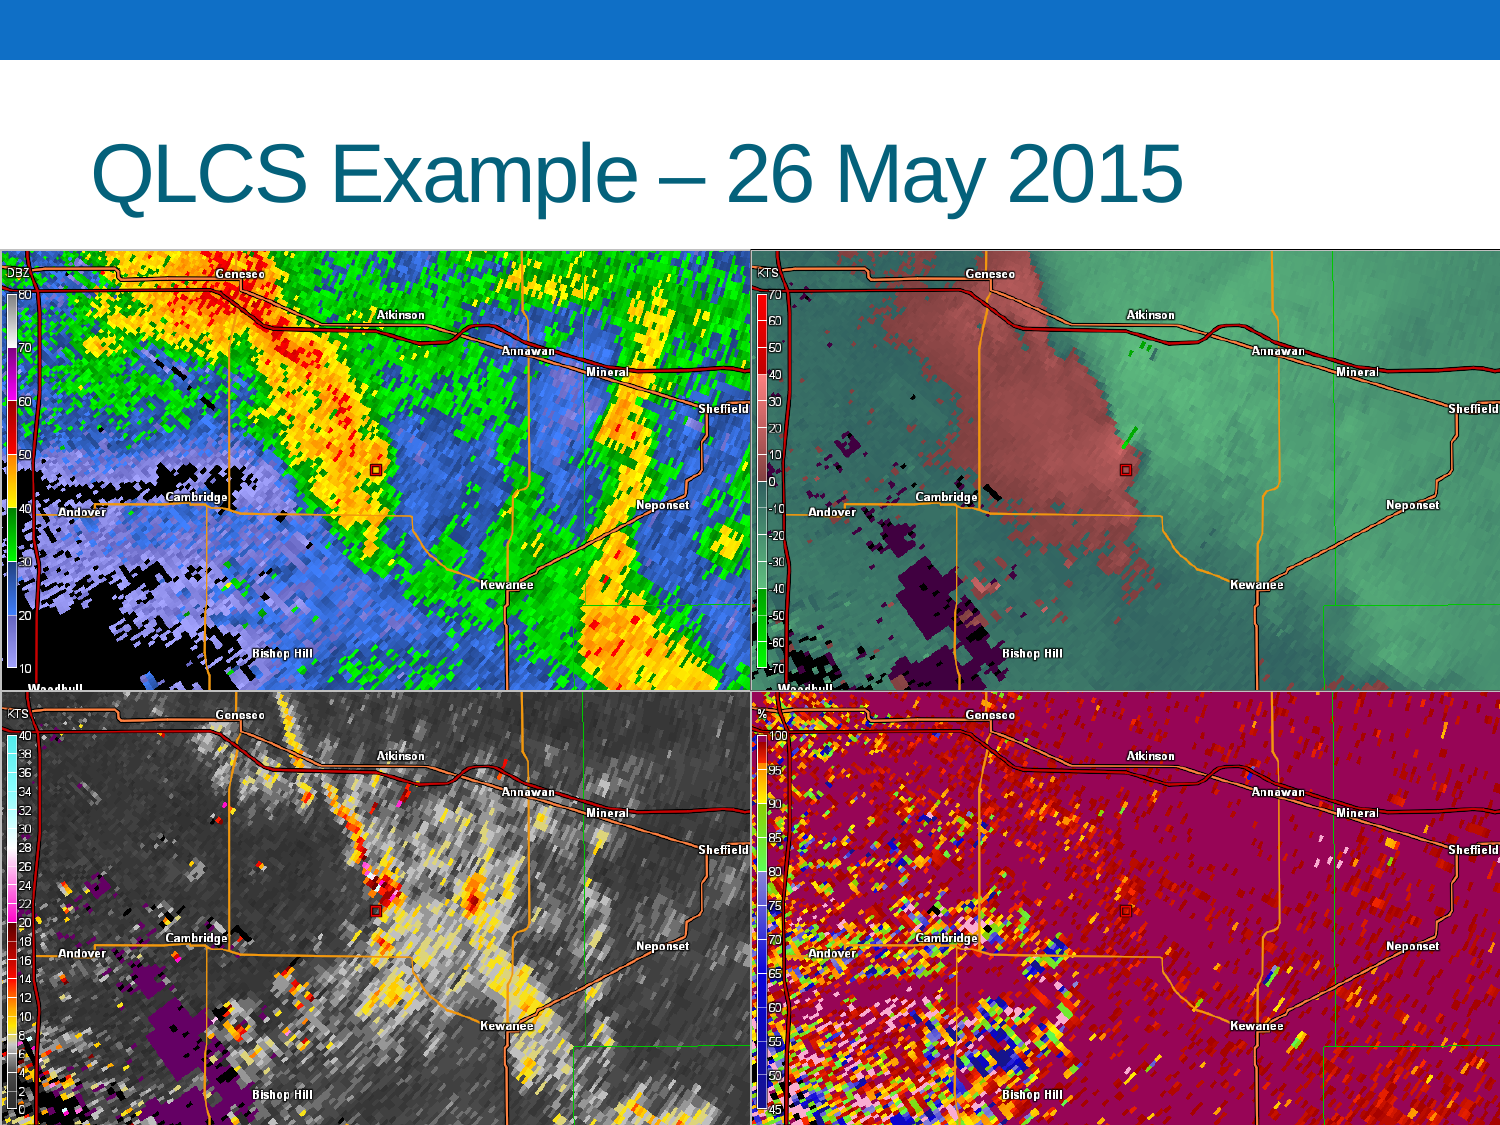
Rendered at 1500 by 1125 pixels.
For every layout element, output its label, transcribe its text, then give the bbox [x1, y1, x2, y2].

title QLCS Example – 26 May 2015 [75, 87, 1425, 247]
picture [0, 249, 1500, 1125]
